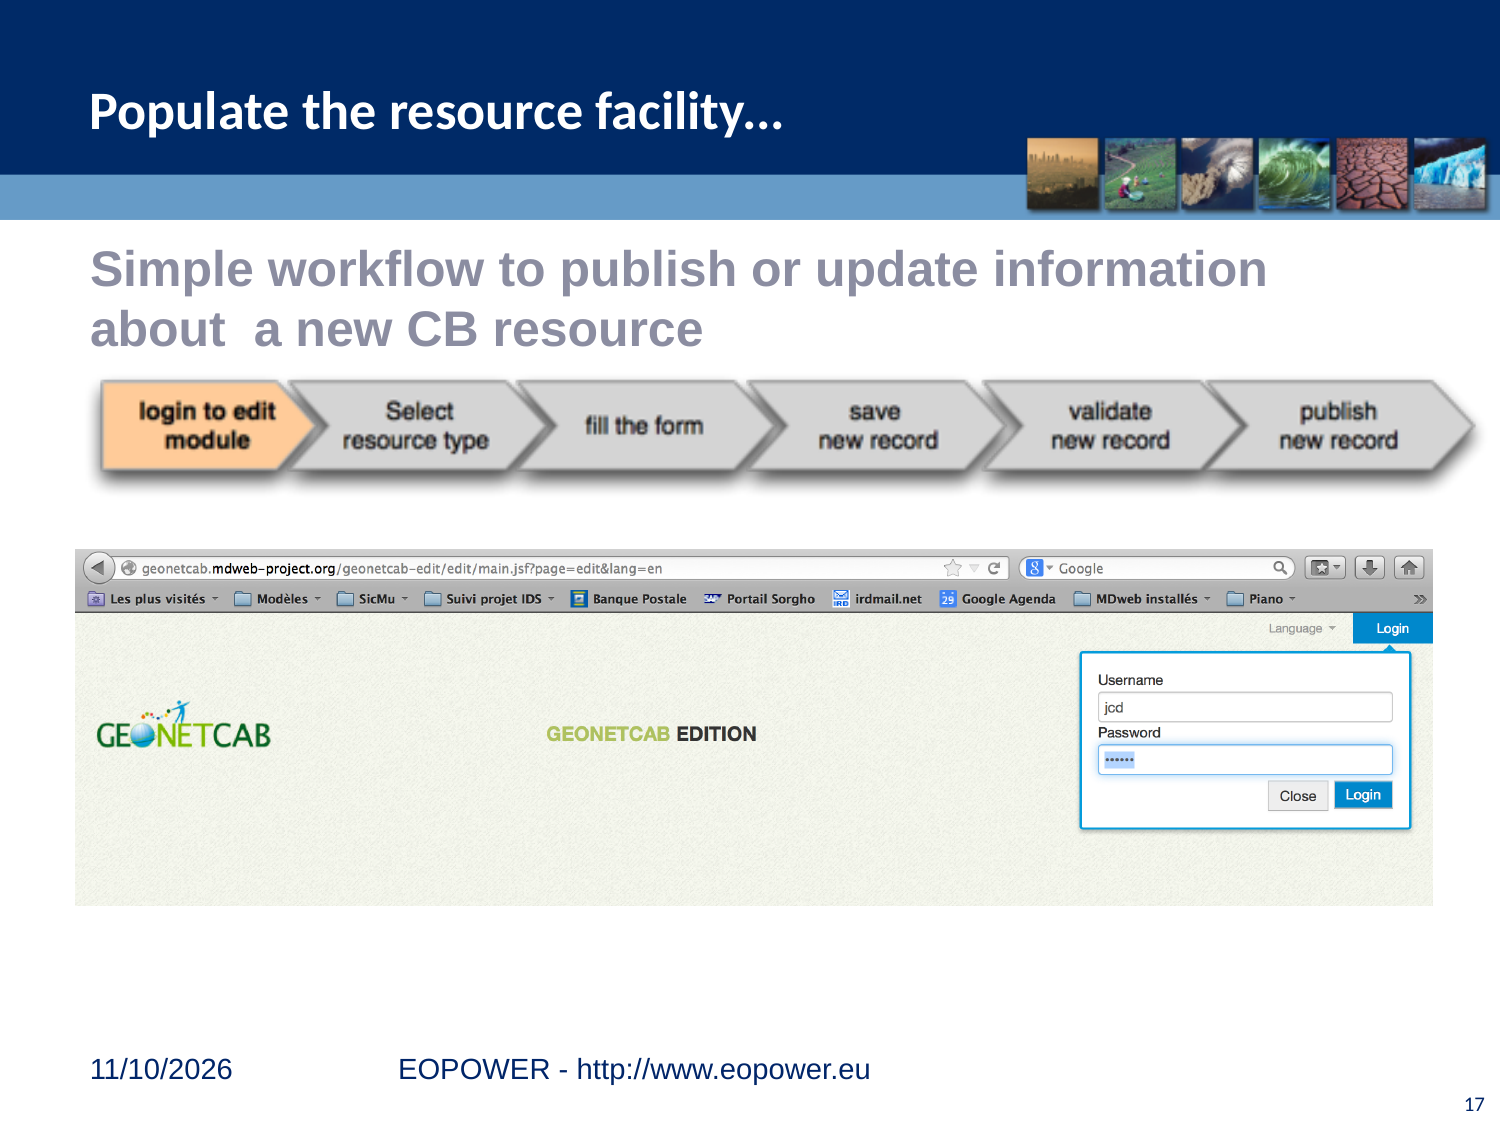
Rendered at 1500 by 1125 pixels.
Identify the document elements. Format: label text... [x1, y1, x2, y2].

text_box Populate the resource facility... [74, 68, 1425, 148]
list Simple workflow to publish or update information about a new CB resource [74, 245, 1392, 363]
footer EOPOWER - http://www.eopower.eu [383, 1042, 1146, 1103]
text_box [74, 364, 1500, 906]
slide_number 17 [1187, 1082, 1500, 1125]
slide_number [75, 1042, 383, 1103]
picture [0, 0, 1500, 220]
